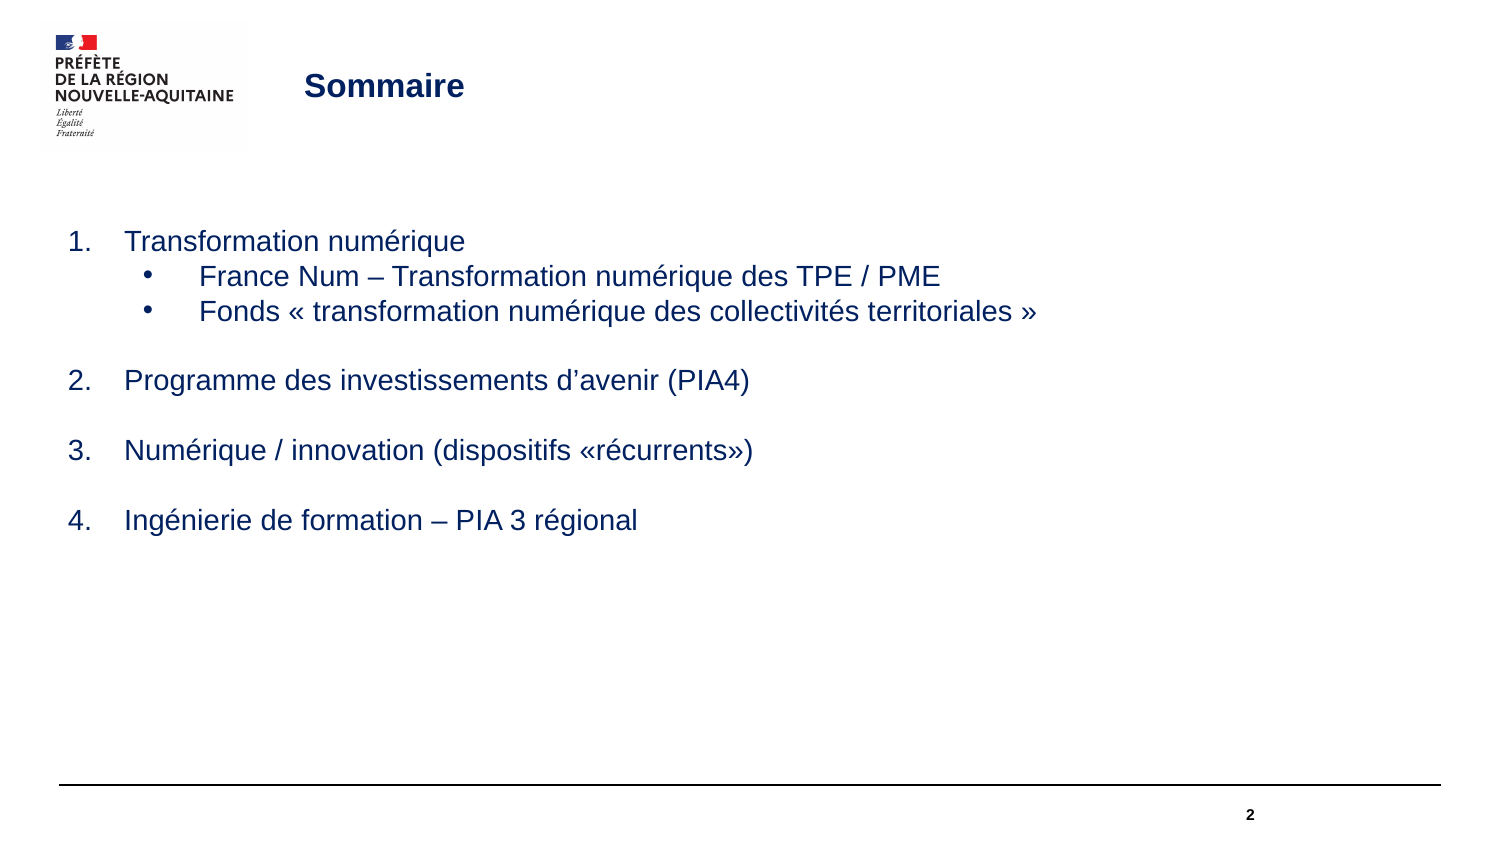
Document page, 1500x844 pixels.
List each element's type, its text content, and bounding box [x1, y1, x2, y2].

picture [41, 20, 248, 151]
slide_number 2 [1033, 784, 1255, 844]
text_box Transformation numérique France Num – Transformation numérique des TPE / PME Fonds « transformation numérique des collectivités territoriales » Programme des investissements d’avenir (PIA4) Numérique / innovation (dispositifs «récurrents») Ingénierie de formation – PIA 3 régional [53, 179, 1424, 624]
text_box Sommaire [289, 61, 561, 113]
